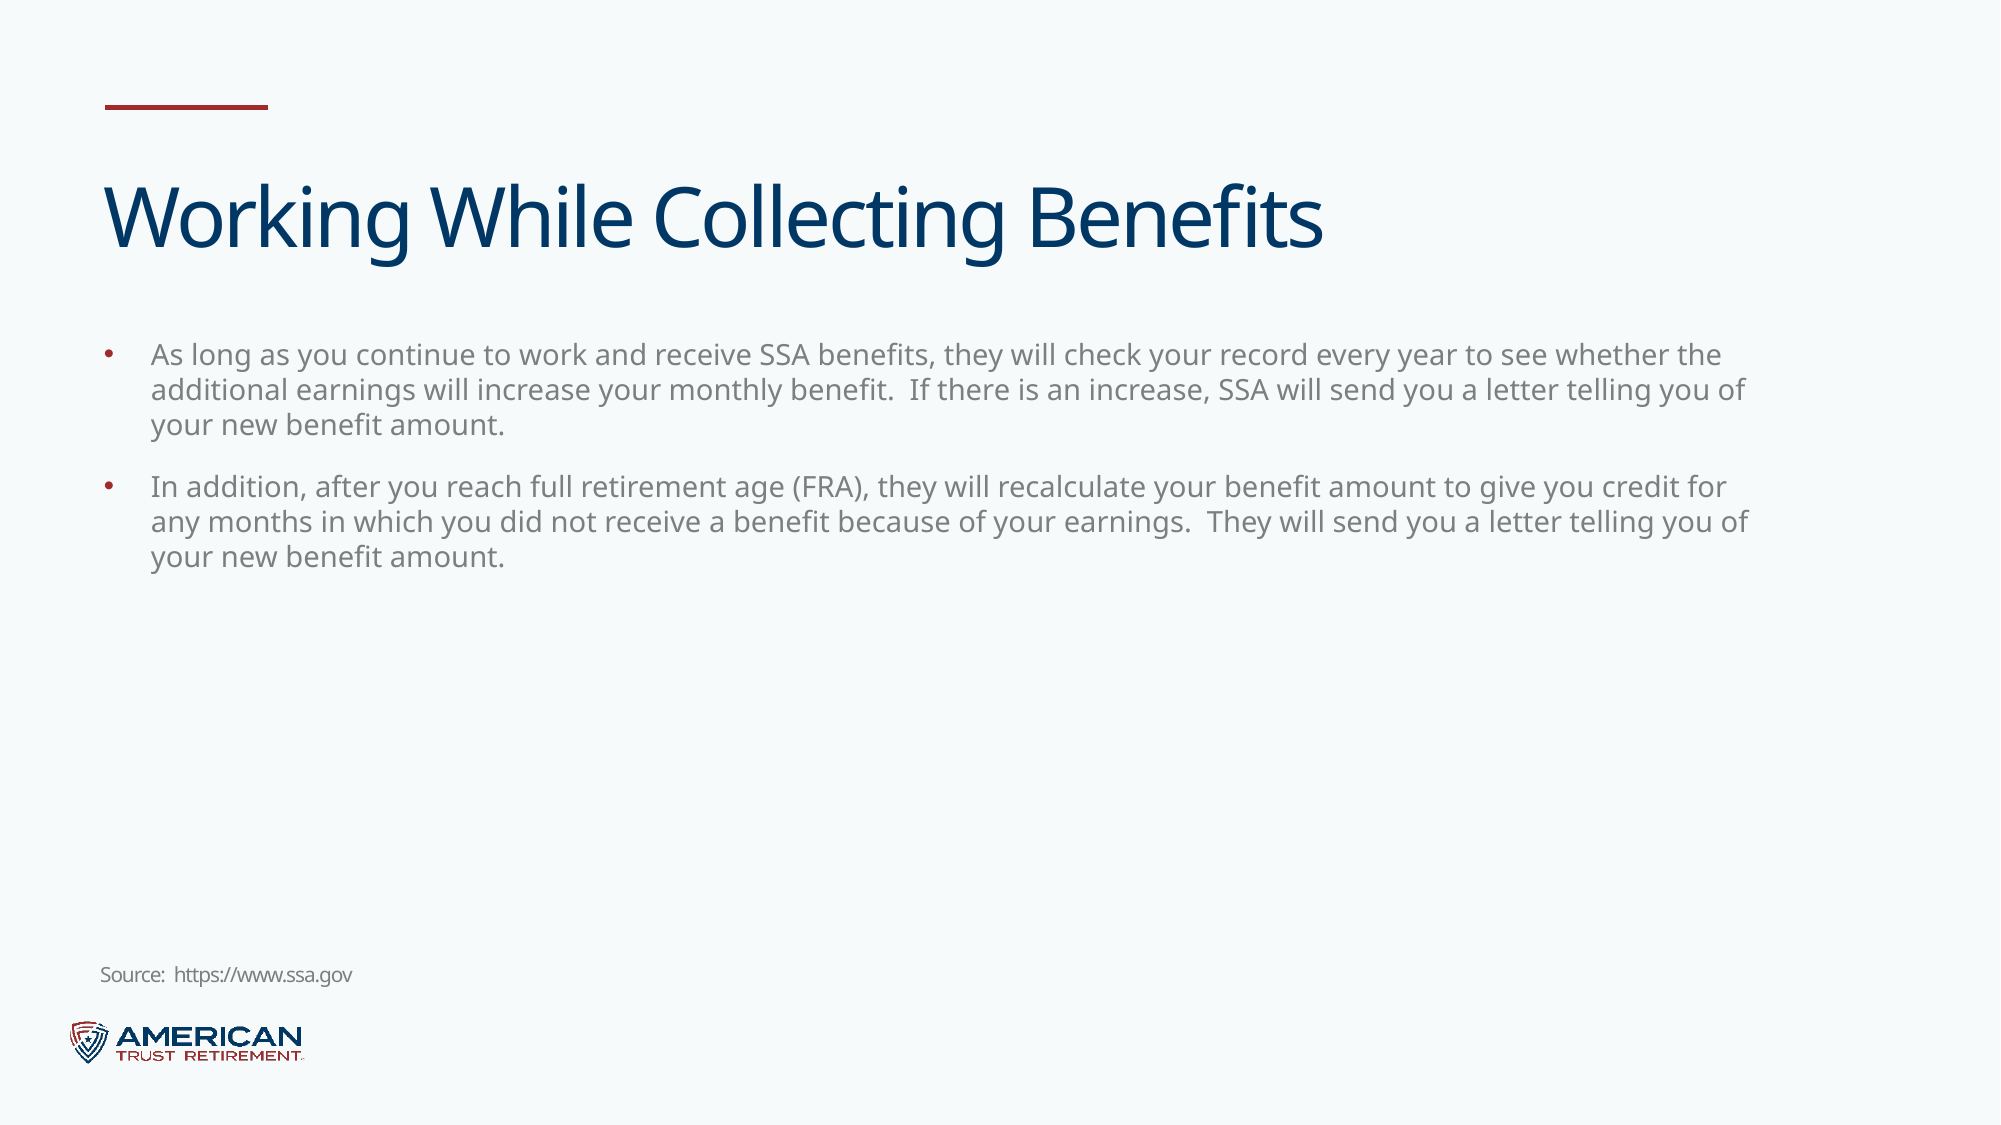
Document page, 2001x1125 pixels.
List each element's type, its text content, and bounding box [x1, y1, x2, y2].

text_box As long as you continue to work and receive SSA benefits, they will check your record every year to see whether the additional earnings will increase your monthly benefit. If there is an increase, SSA will send you a letter telling you of your new benefit amount. ​ In addition, after you reach full retirement age (FRA), they will recalculate your benefit amount to give you credit for any months in which you did not receive a benefit because of your earnings. They will send you a letter telling you of your new benefit amount. [103, 336, 1766, 574]
text_box Source: https://www.ssa.gov [100, 961, 357, 987]
list Working While Collecting Benefits [103, 164, 1700, 266]
text_box [764, 290, 2000, 396]
picture [30, 987, 339, 1098]
